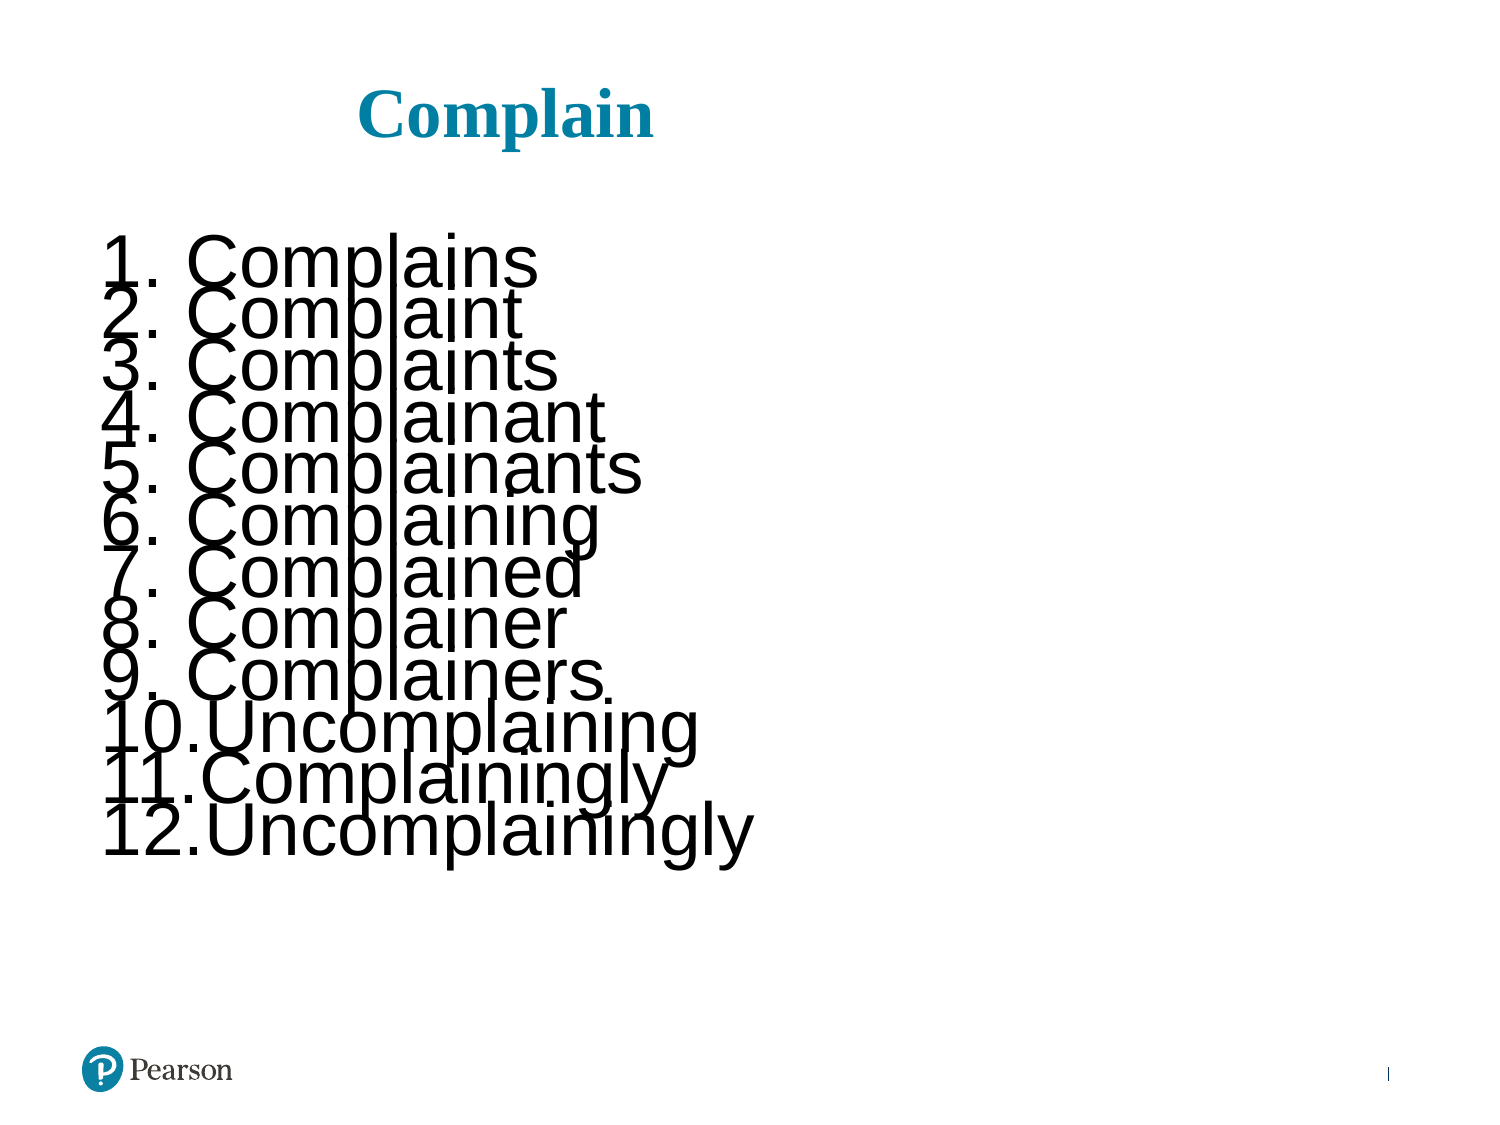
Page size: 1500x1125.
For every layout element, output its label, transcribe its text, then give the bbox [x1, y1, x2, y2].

title Complain [88, 68, 923, 249]
list Complains Complaint Complaints Complainant Complainants Complaining Complained Complainer Complainers Uncomplaining Complainingly Uncomplainingly [100, 262, 1438, 1125]
